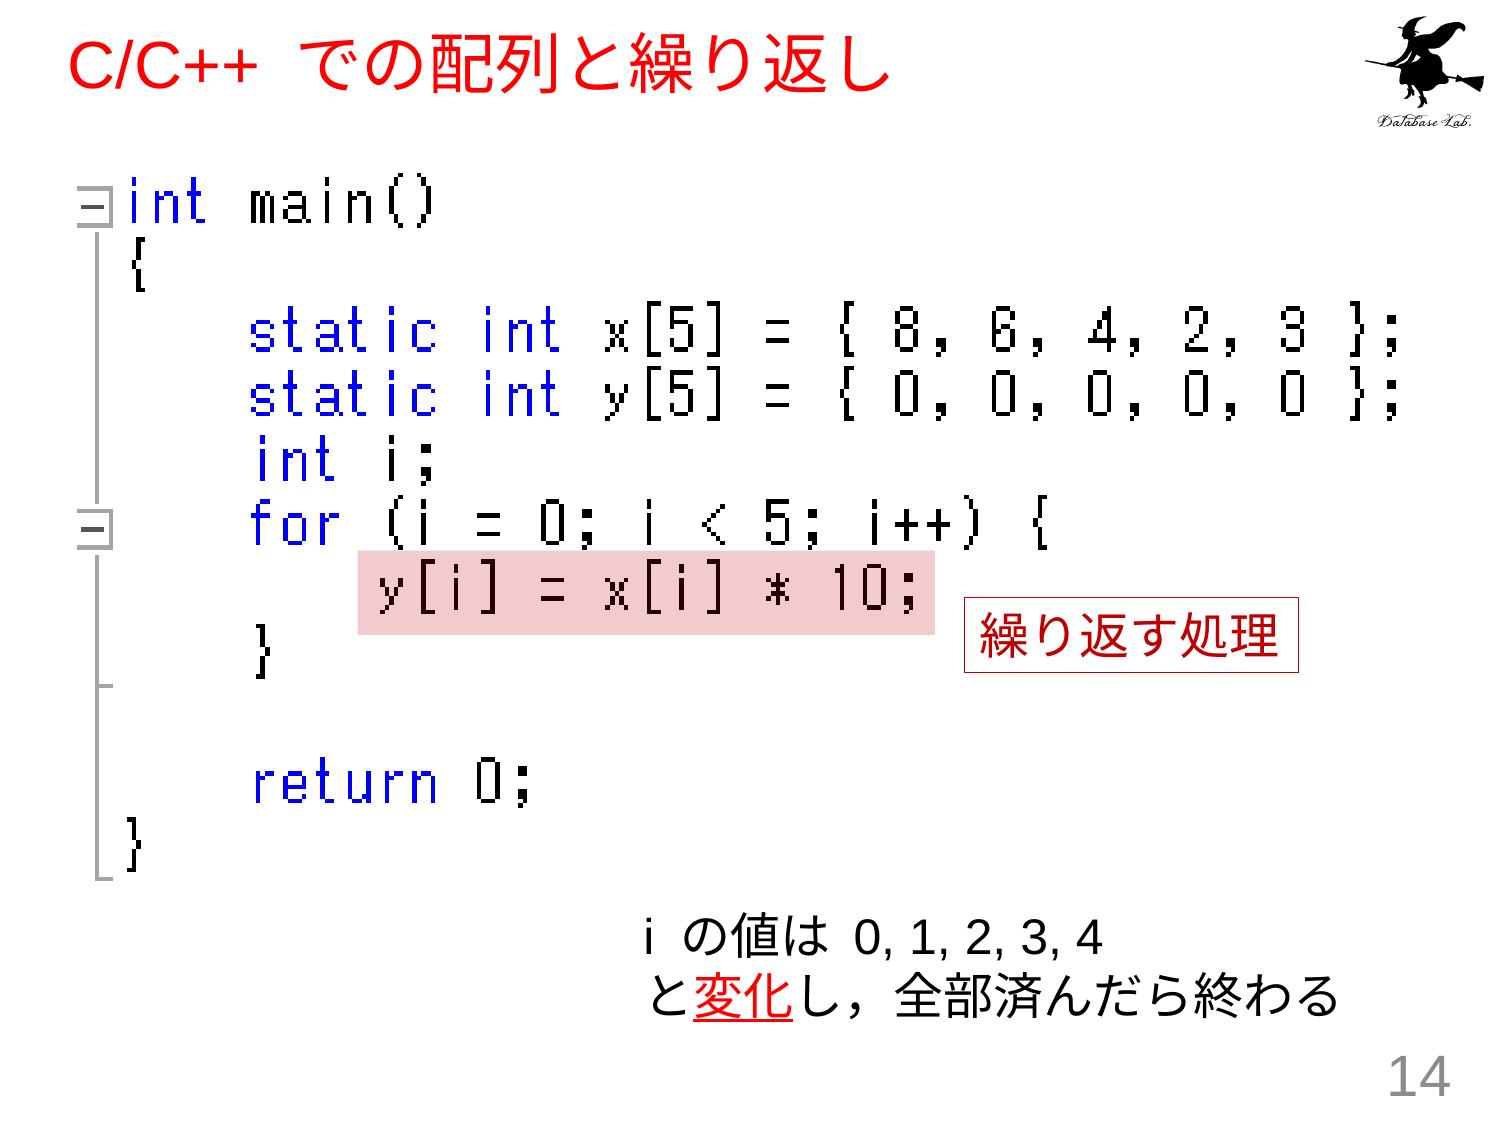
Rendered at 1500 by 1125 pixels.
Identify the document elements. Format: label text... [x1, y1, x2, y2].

title C/C++ での配列と繰り返し [52, 28, 1441, 106]
text_box i の値は 0, 1, 2, 3, 4 と変化し，全部済んだら終わる [628, 928, 1366, 1034]
picture [77, 173, 1475, 928]
picture [1362, 14, 1486, 130]
slide_number 14 [1129, 1042, 1467, 1103]
